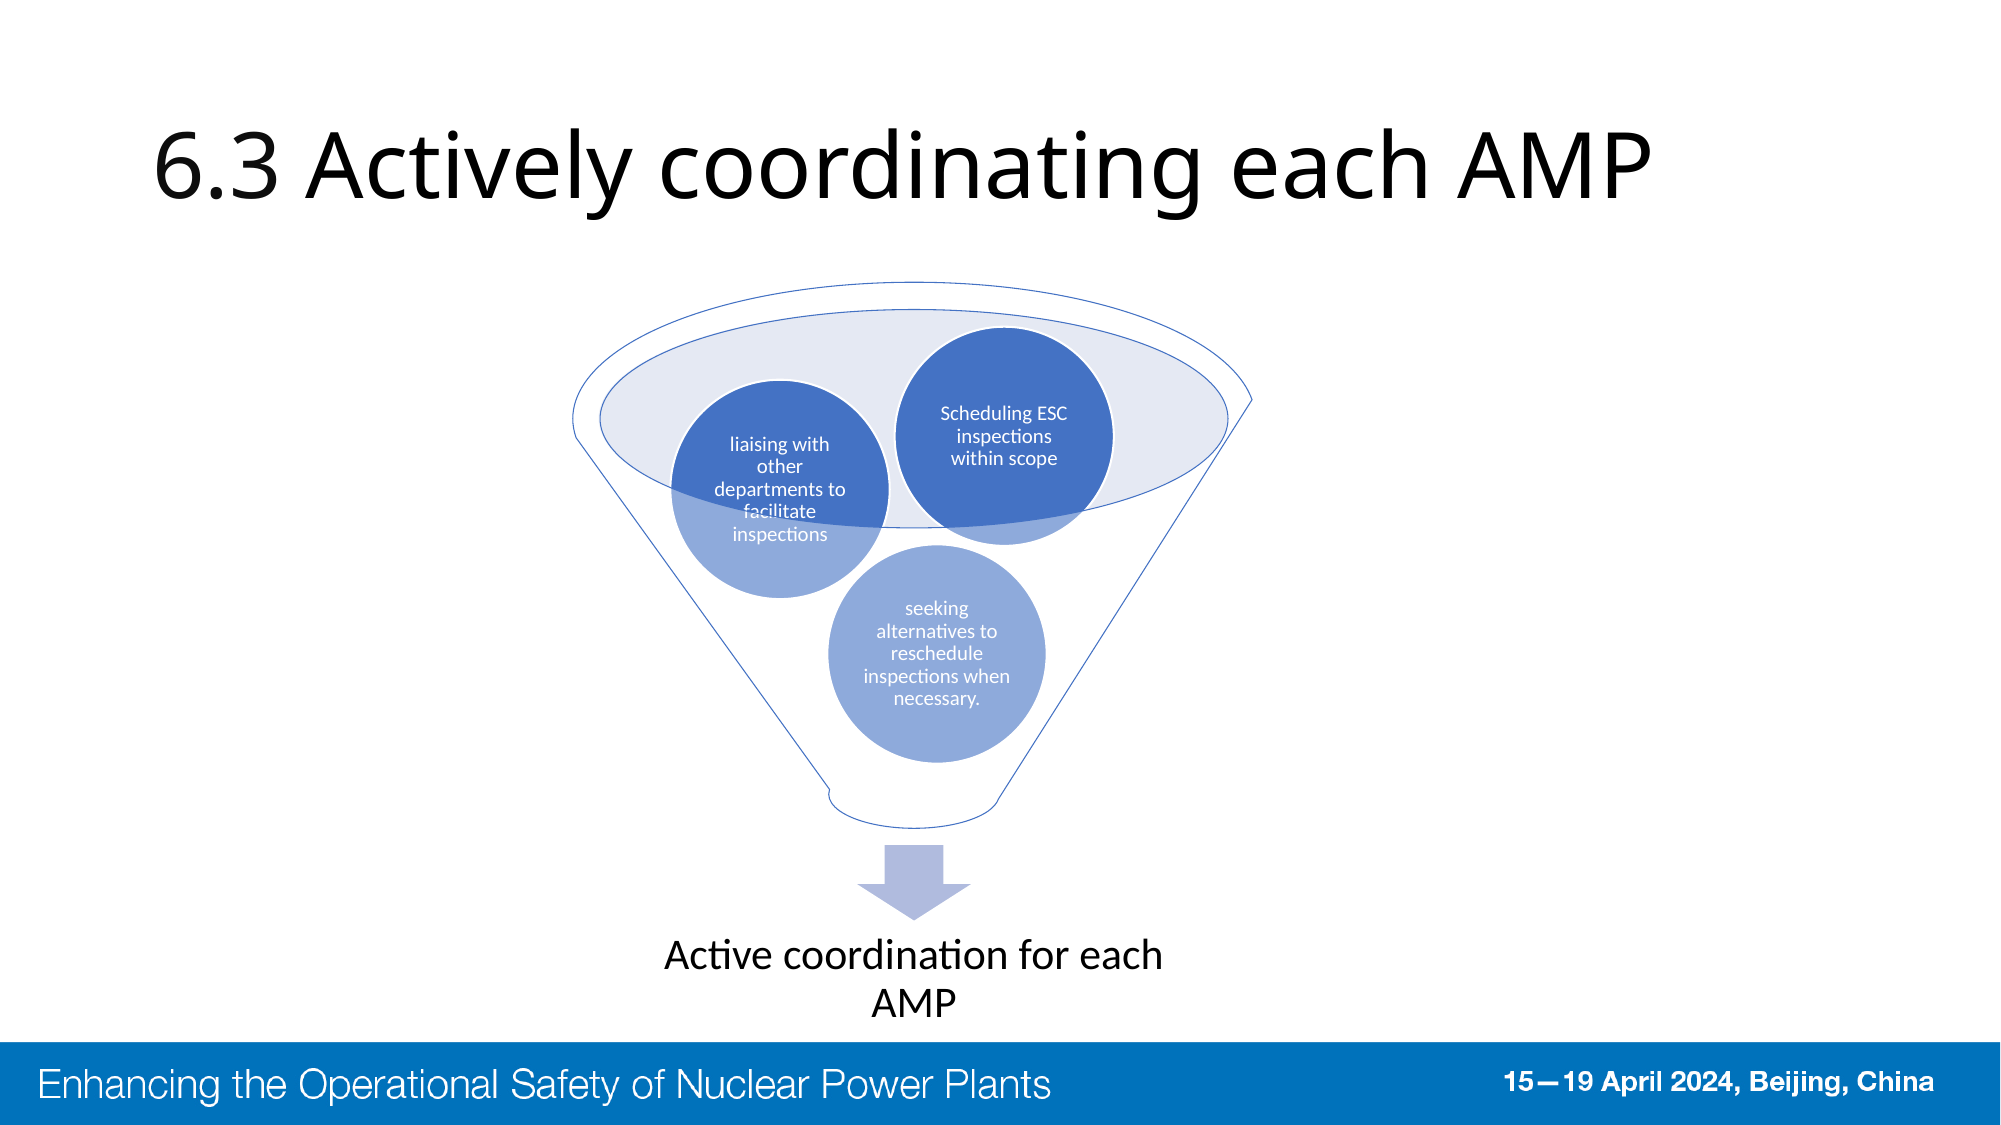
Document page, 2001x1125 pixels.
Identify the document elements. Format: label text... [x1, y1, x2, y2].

title 6.3 Actively coordinating each AMP [137, 59, 1863, 278]
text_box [411, 277, 1417, 1058]
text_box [333, 117, 1667, 1007]
picture [0, 0, 2001, 1125]
